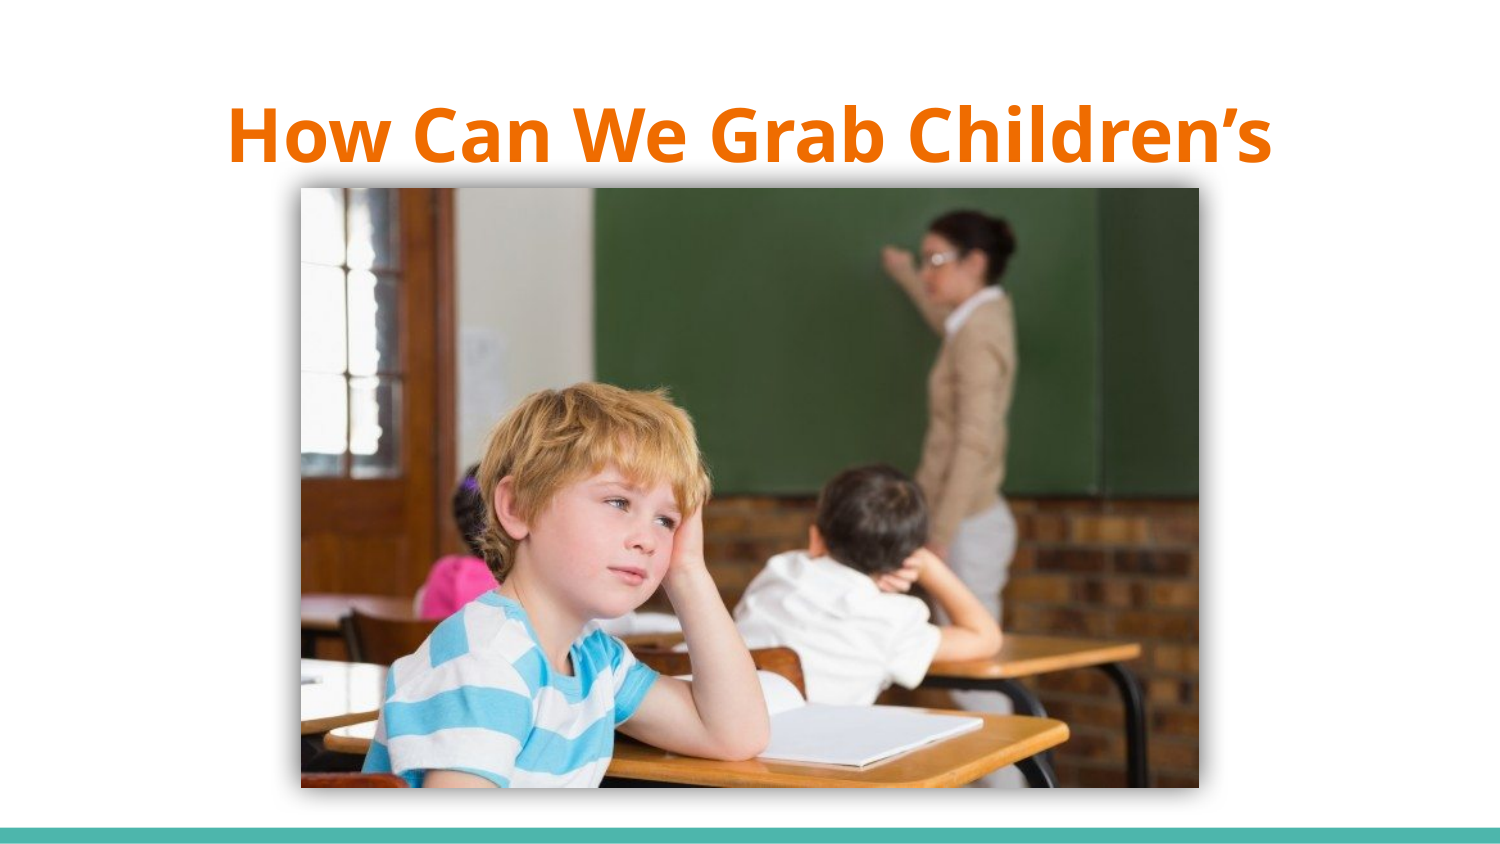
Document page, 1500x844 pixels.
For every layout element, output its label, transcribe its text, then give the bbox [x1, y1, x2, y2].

title How Can We Grab Children’s Attention? [51, 72, 1449, 189]
picture [300, 188, 1200, 788]
